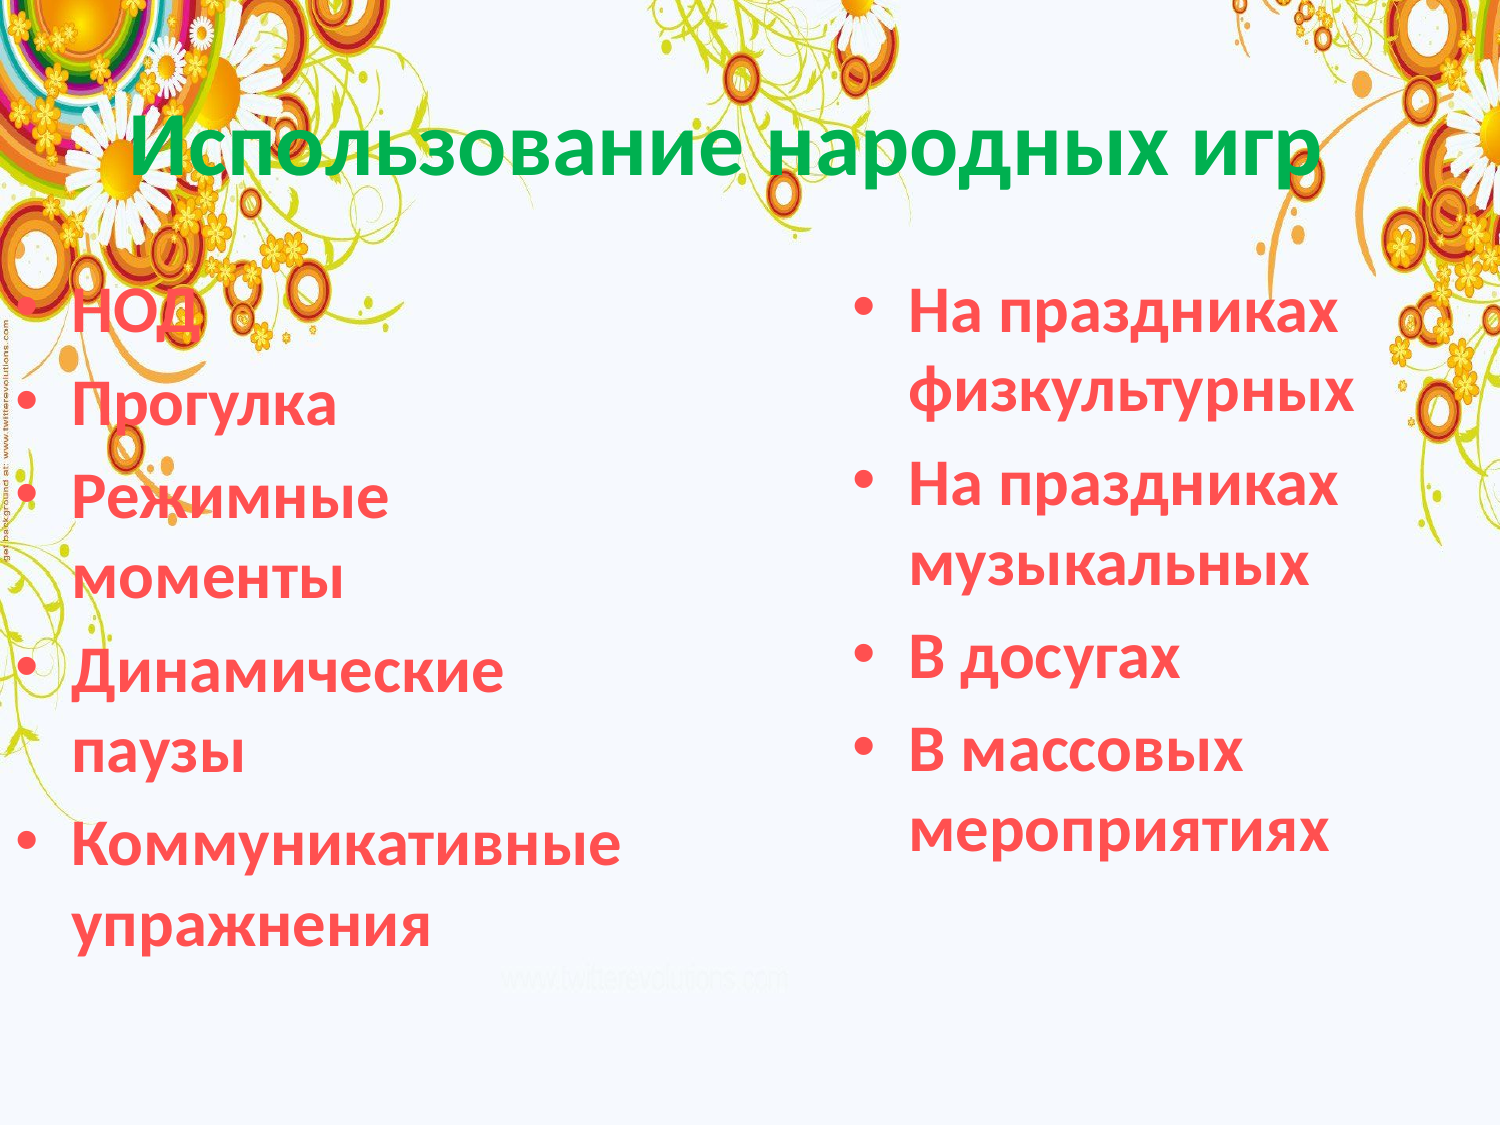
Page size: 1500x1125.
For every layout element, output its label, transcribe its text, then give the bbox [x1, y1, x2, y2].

title Использование народных игр [0, 45, 1350, 233]
list На праздниках физкультурных На праздниках музыкальных В досугах В массовых мероприятиях [836, 257, 1500, 1005]
picture [0, 0, 1500, 1125]
list НОД Прогулка Режимные моменты Динамические паузы Коммуникативные упражнения [0, 257, 663, 1005]
